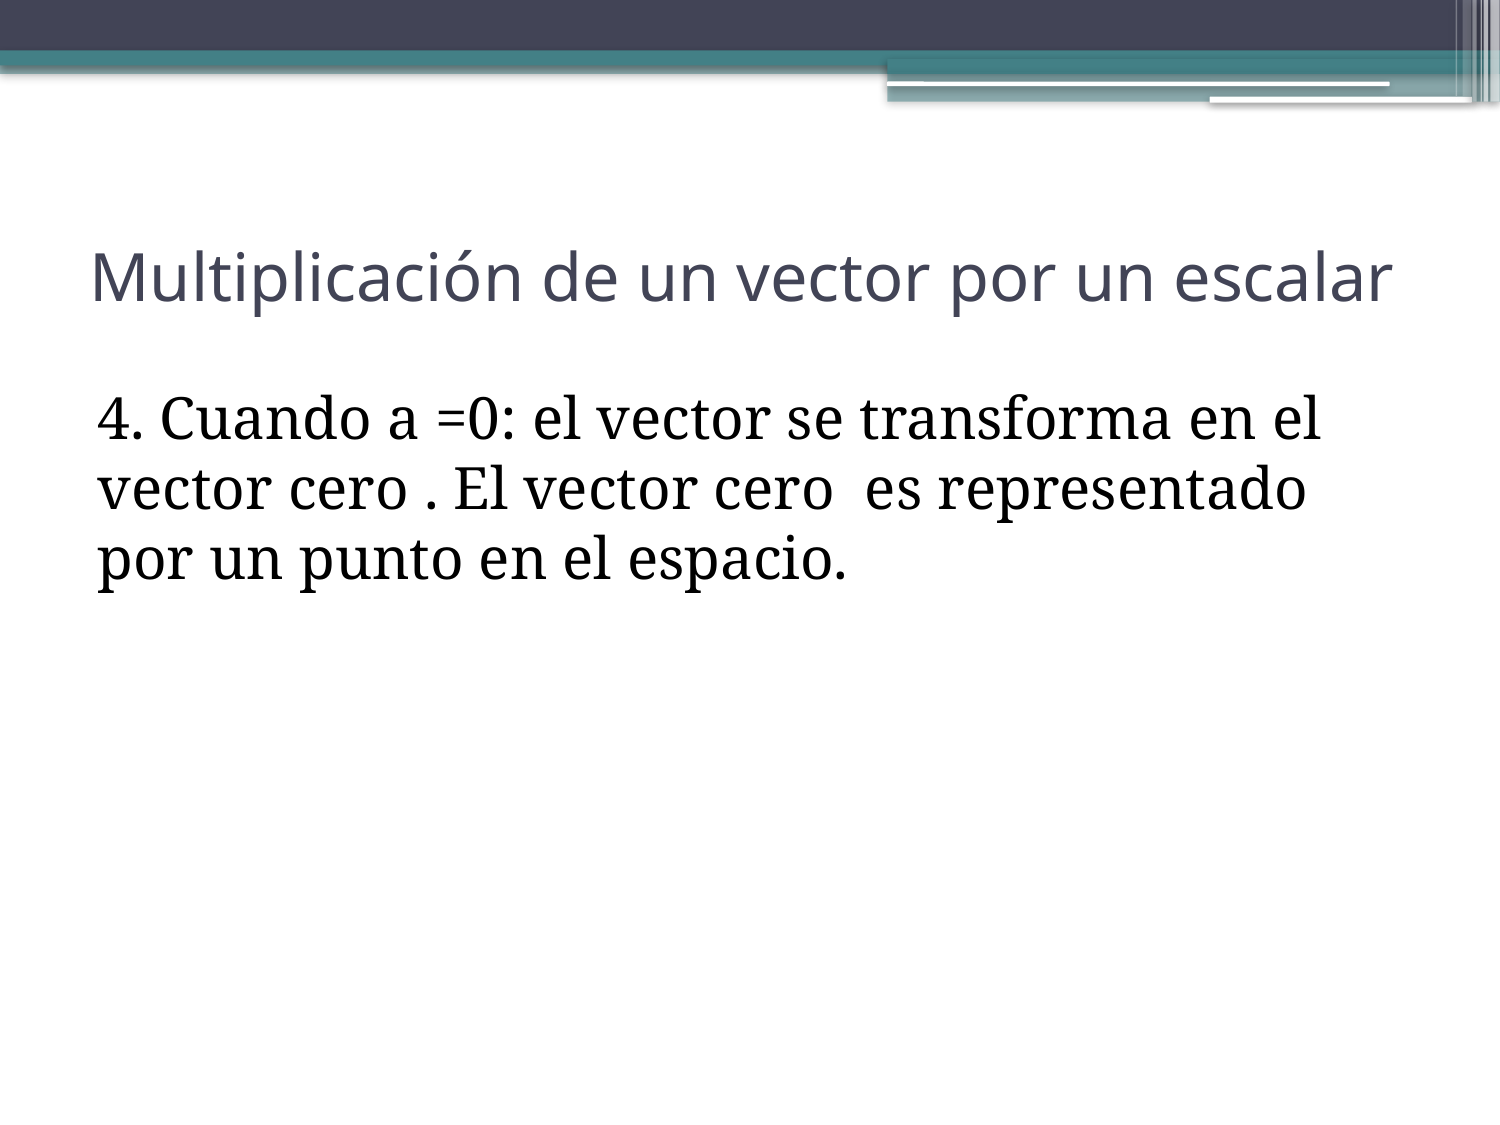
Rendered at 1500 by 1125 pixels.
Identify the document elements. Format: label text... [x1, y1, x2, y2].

title Multiplicación de un vector por un escalar [75, 187, 1425, 363]
